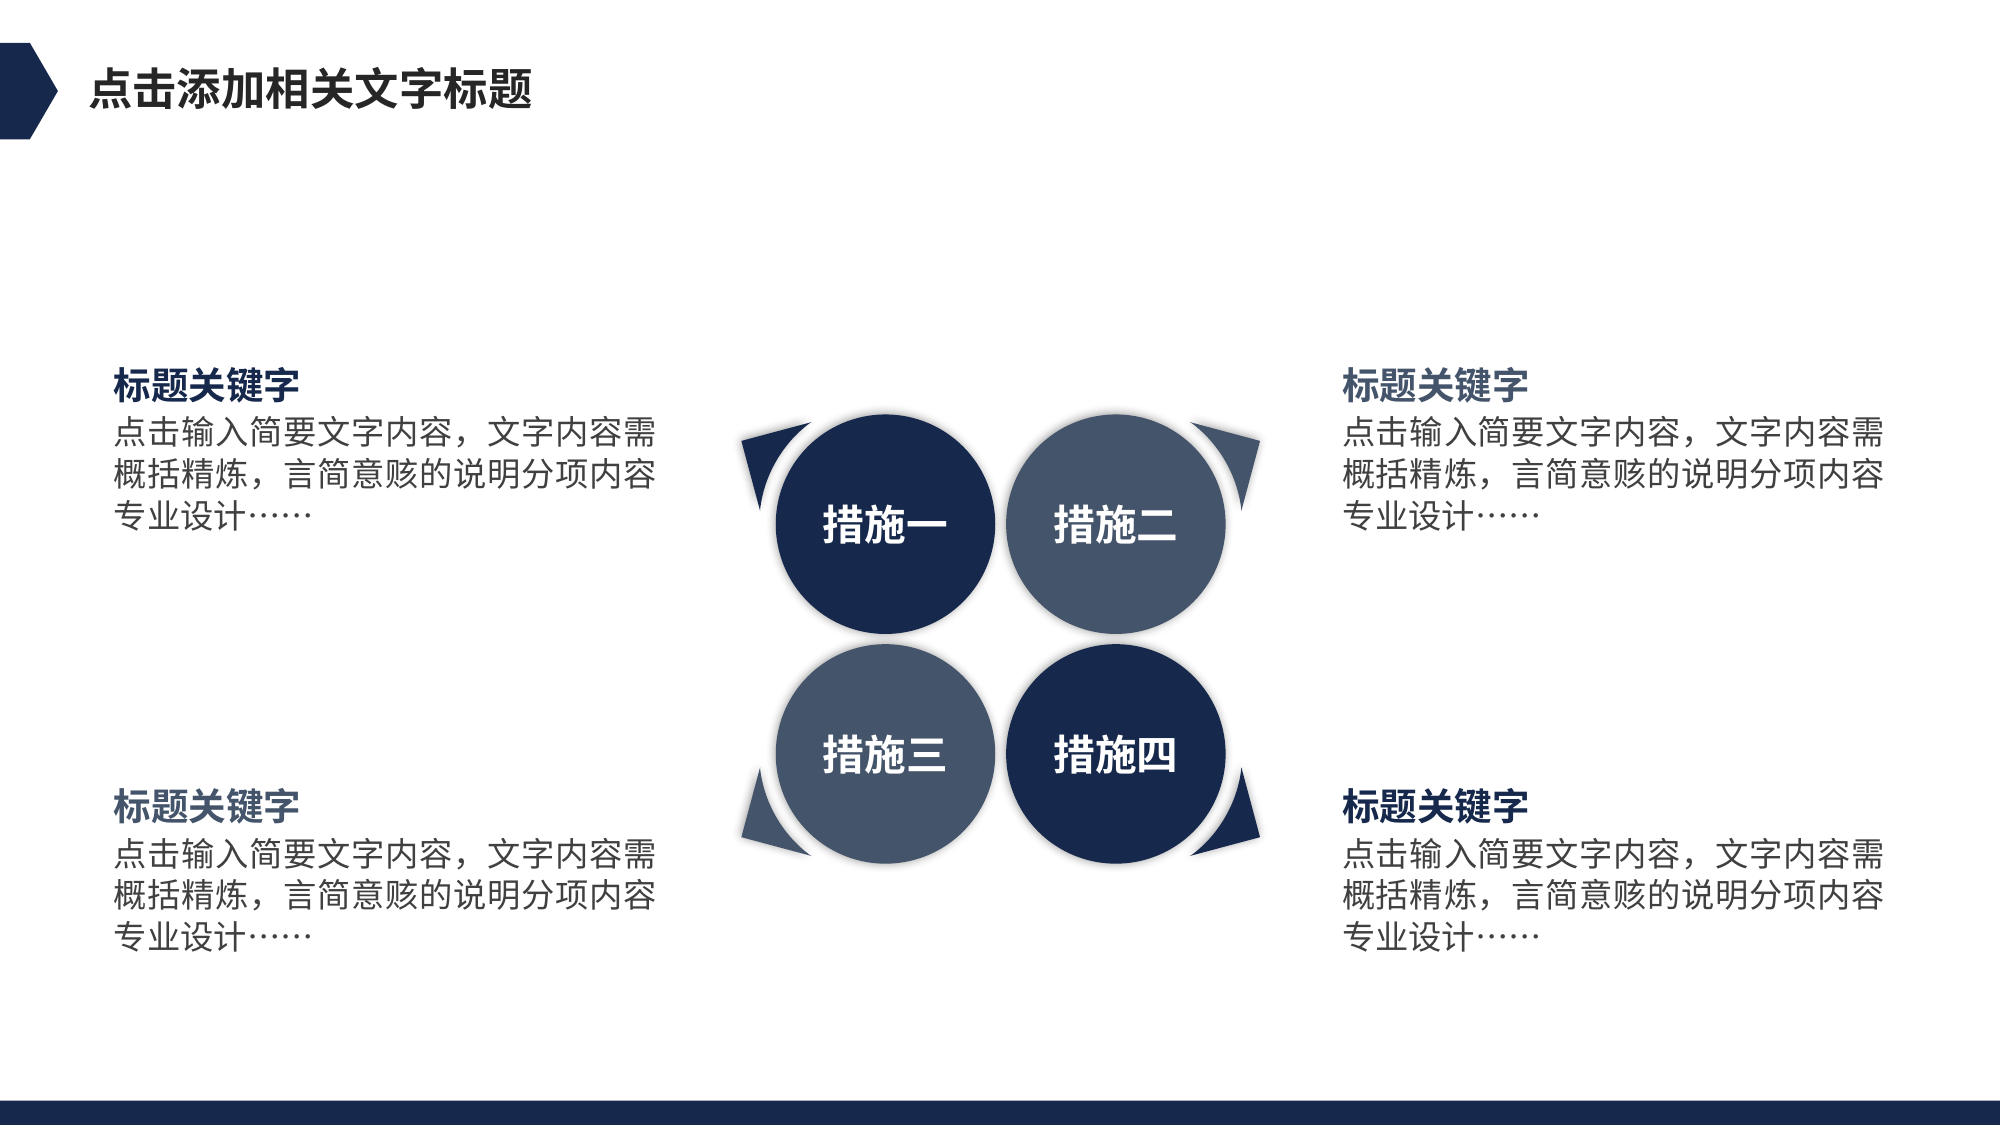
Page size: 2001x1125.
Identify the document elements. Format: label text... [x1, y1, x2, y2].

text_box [1006, 644, 1226, 864]
text_box 标题关键字 [1342, 361, 1648, 408]
text_box [1226, 430, 1262, 512]
text_box [740, 430, 775, 512]
text_box 点击输入简要文字内容，文字内容需概括精炼，言简意赅的说明分项内容专业设计…… [114, 831, 658, 957]
text_box 标题关键字 [114, 361, 420, 408]
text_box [1006, 414, 1226, 634]
text_box 点击输入简要文字内容，文字内容需概括精炼，言简意赅的说明分项内容专业设计…… [114, 409, 658, 536]
text_box 点击输入简要文字内容，文字内容需概括精炼，言简意赅的说明分项内容专业设计…… [1342, 831, 1886, 957]
text_box [0, 1100, 2000, 1125]
text_box 标题关键字 [114, 783, 420, 829]
text_box 标题关键字 [1342, 783, 1648, 829]
text_box 点击输入简要文字内容，文字内容需概括精炼，言简意赅的说明分项内容专业设计…… [1342, 409, 1886, 536]
text_box [740, 766, 775, 848]
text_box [775, 644, 996, 864]
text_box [775, 414, 996, 634]
text_box [0, 41, 60, 141]
text_box 点击添加相关文字标题 [73, 54, 549, 123]
text_box [1226, 766, 1262, 848]
